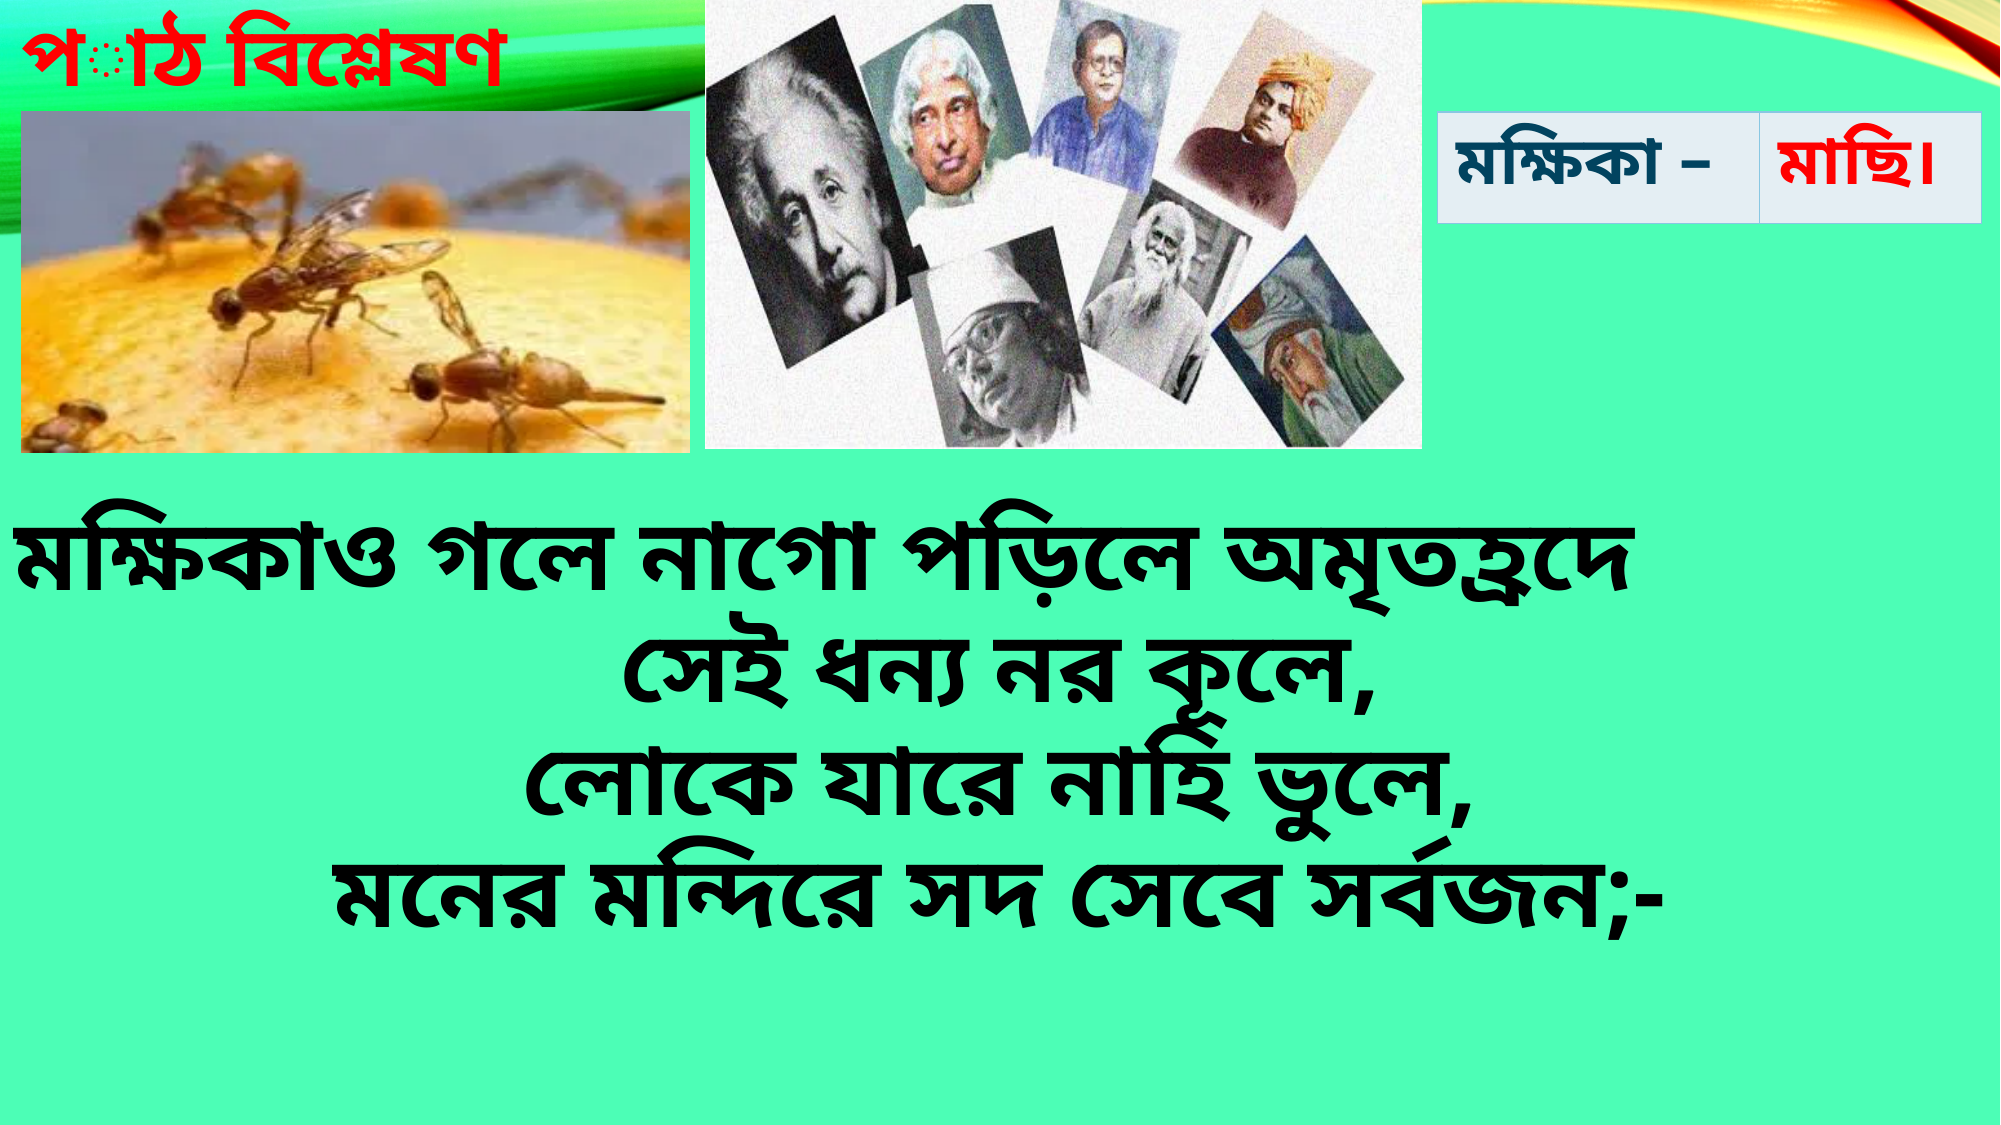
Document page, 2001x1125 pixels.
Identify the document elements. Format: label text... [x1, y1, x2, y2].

text_box মক্ষিকাও গলে নাগো পড়িলে অমৃতহ্রদে সেই ধন্য নর কূলে, লোকে যারে নাহি ভুলে, মনের মন্দিরে সদ সেবে সর্বজন;- [0, 452, 2000, 955]
table_header মাছি। [1760, 113, 1981, 223]
picture [0, 0, 2000, 453]
table_header মক্ষিকা – [1438, 113, 1759, 223]
text_box পাঠ বিশ্লেষণ [0, 0, 551, 111]
